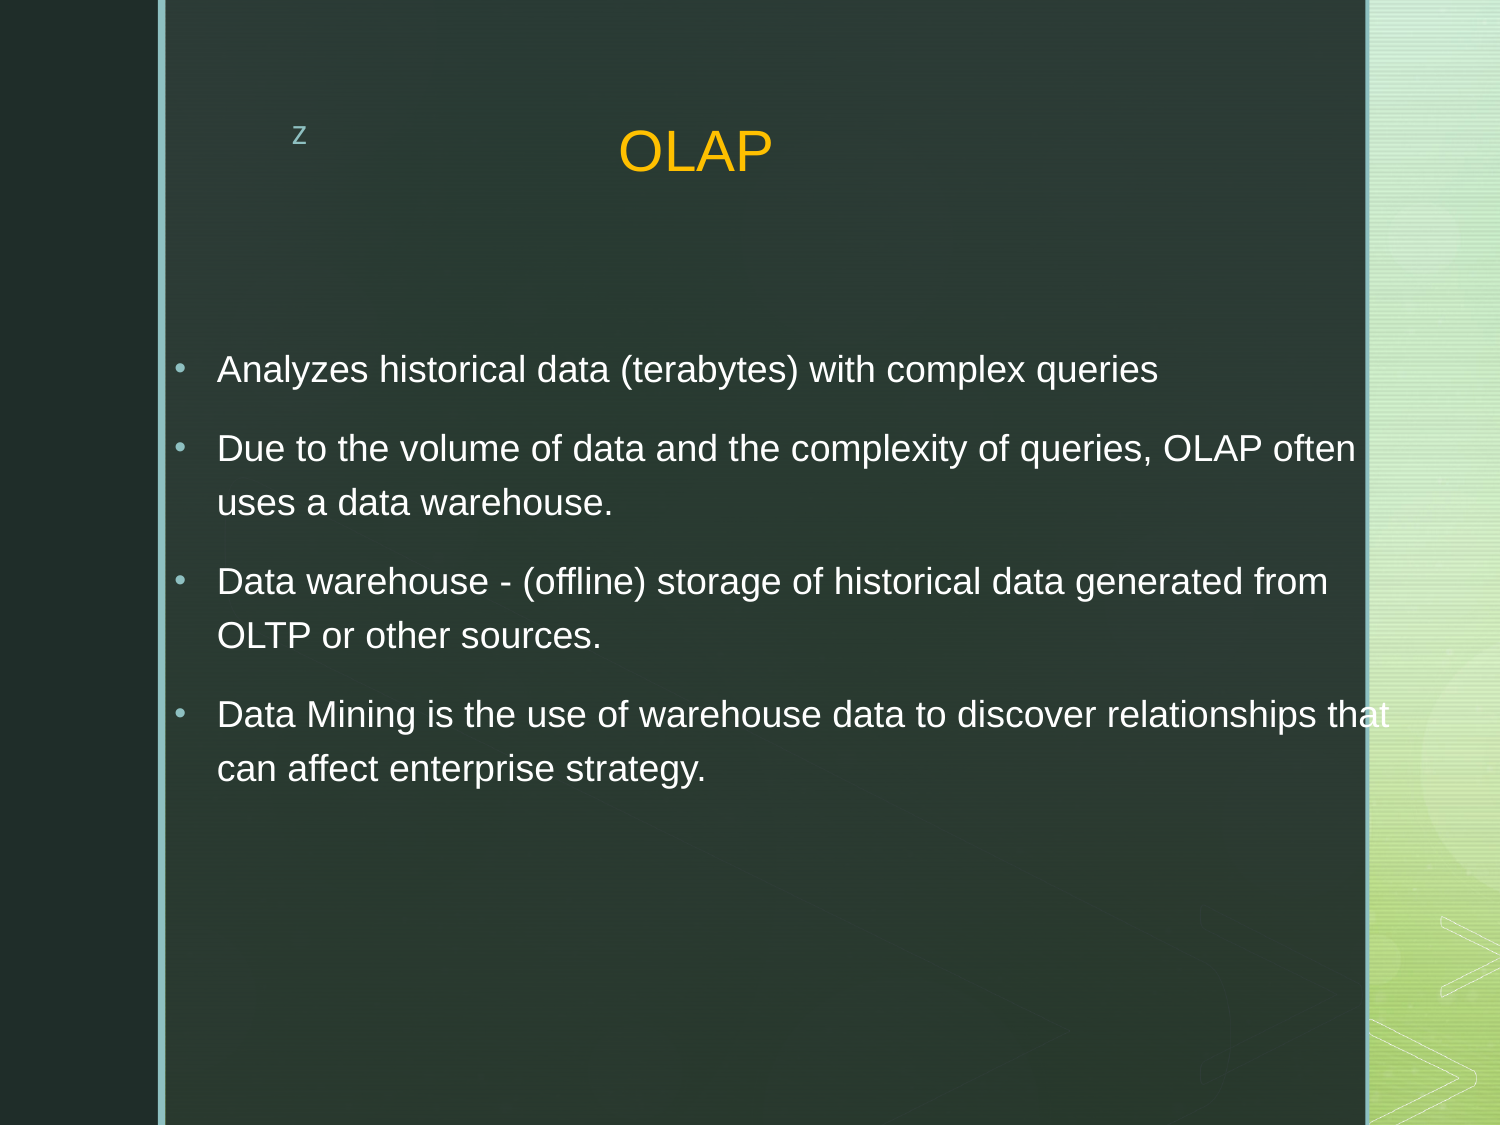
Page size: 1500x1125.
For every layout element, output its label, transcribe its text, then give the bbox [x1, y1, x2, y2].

picture [1370, 0, 1500, 1125]
list Analyzes historical data (terabytes) with complex queries Due to the volume of data and the complexity of queries, OLAP often uses a data warehouse. Data warehouse - (offline) storage of historical data generated from OLTP or other sources. Data Mining is the use of warehouse data to discover relationships that can affect enterprise strategy. [159, 282, 1435, 843]
title OLAP [159, 113, 1234, 220]
